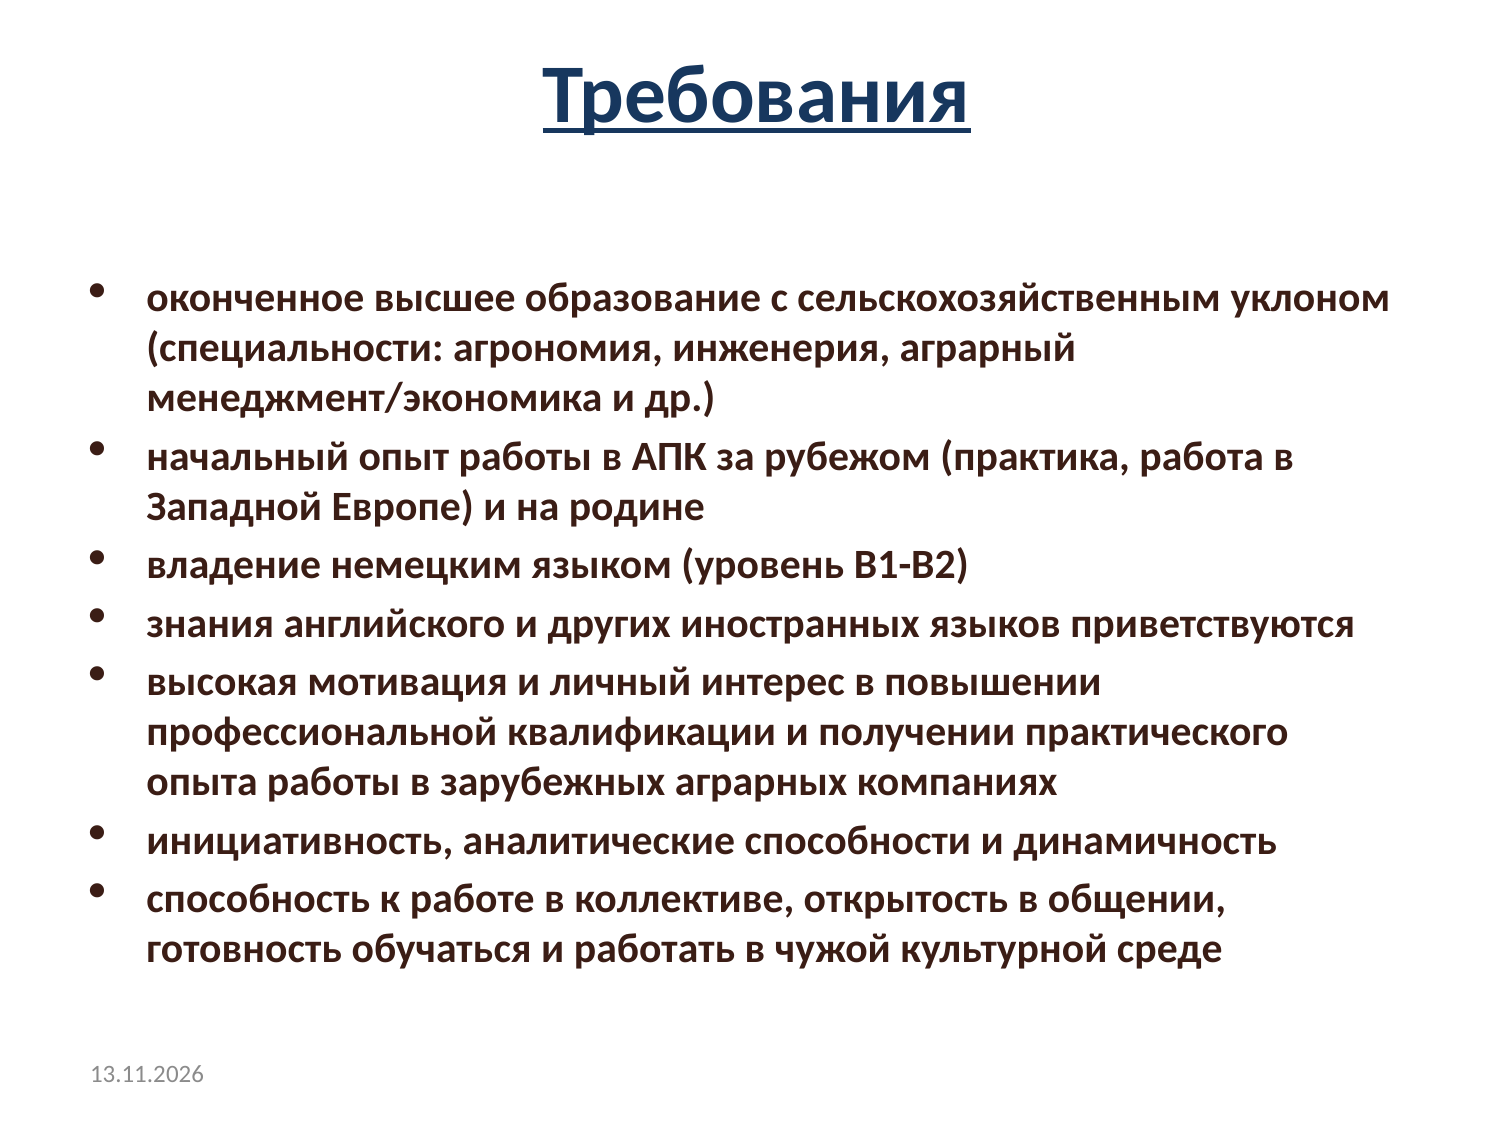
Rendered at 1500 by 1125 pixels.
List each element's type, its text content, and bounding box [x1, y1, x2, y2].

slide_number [75, 1042, 425, 1103]
list оконченное высшее образование с сельскохозяйственным уклоном (специальности: агрономия, инженерия, аграрный менеджмент/экономика и др.) начальный опыт работы в АПК за рубежом (практика, работа в Западной Европе) и на родине владение немецким языком (уровень В1-В2) знания английского и других иностранных языков приветствуются высокая мотивация и личный интерес в повышении профессиональной квалификации и получении практического опыта работы в зарубежных аграрных компаниях инициативность, аналитические способности и динамичность способность к работе в коллективе, открытость в общении, готовность обучаться и работать в чужой культурной среде [75, 262, 1425, 1005]
title Требования [75, 45, 1425, 233]
